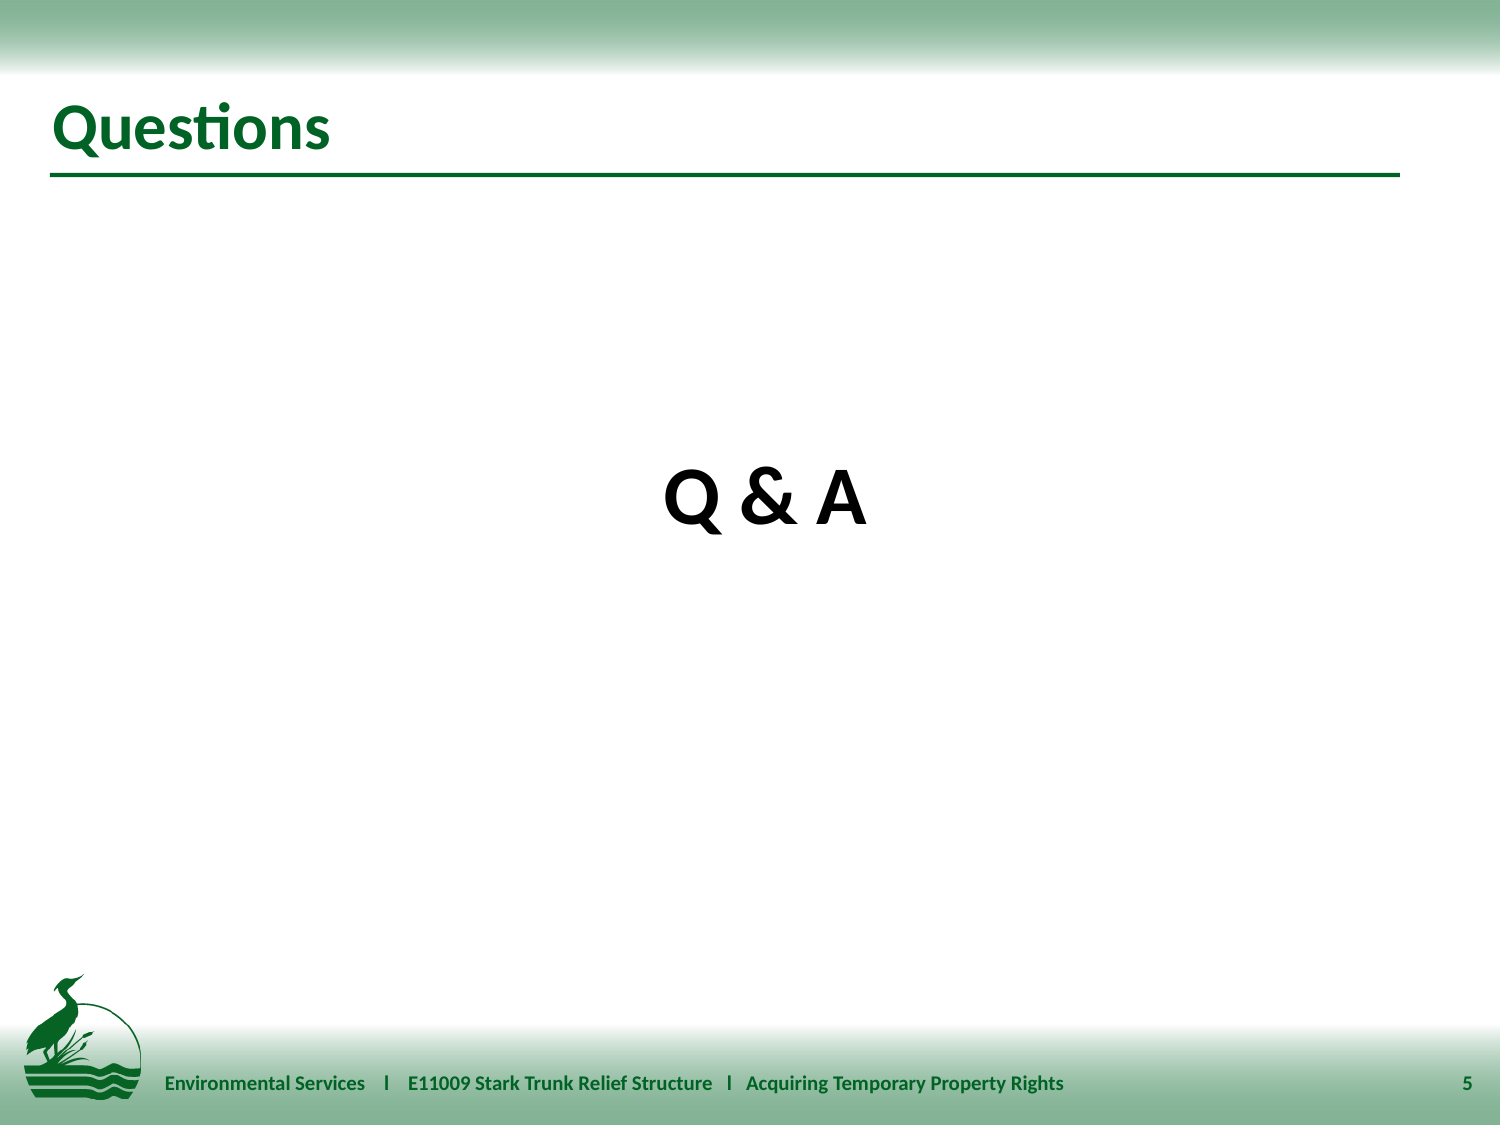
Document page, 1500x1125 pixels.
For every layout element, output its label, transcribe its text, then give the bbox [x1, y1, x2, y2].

title Questions [37, 75, 1250, 188]
text_box Q & A [648, 433, 963, 650]
picture [24, 974, 141, 1100]
